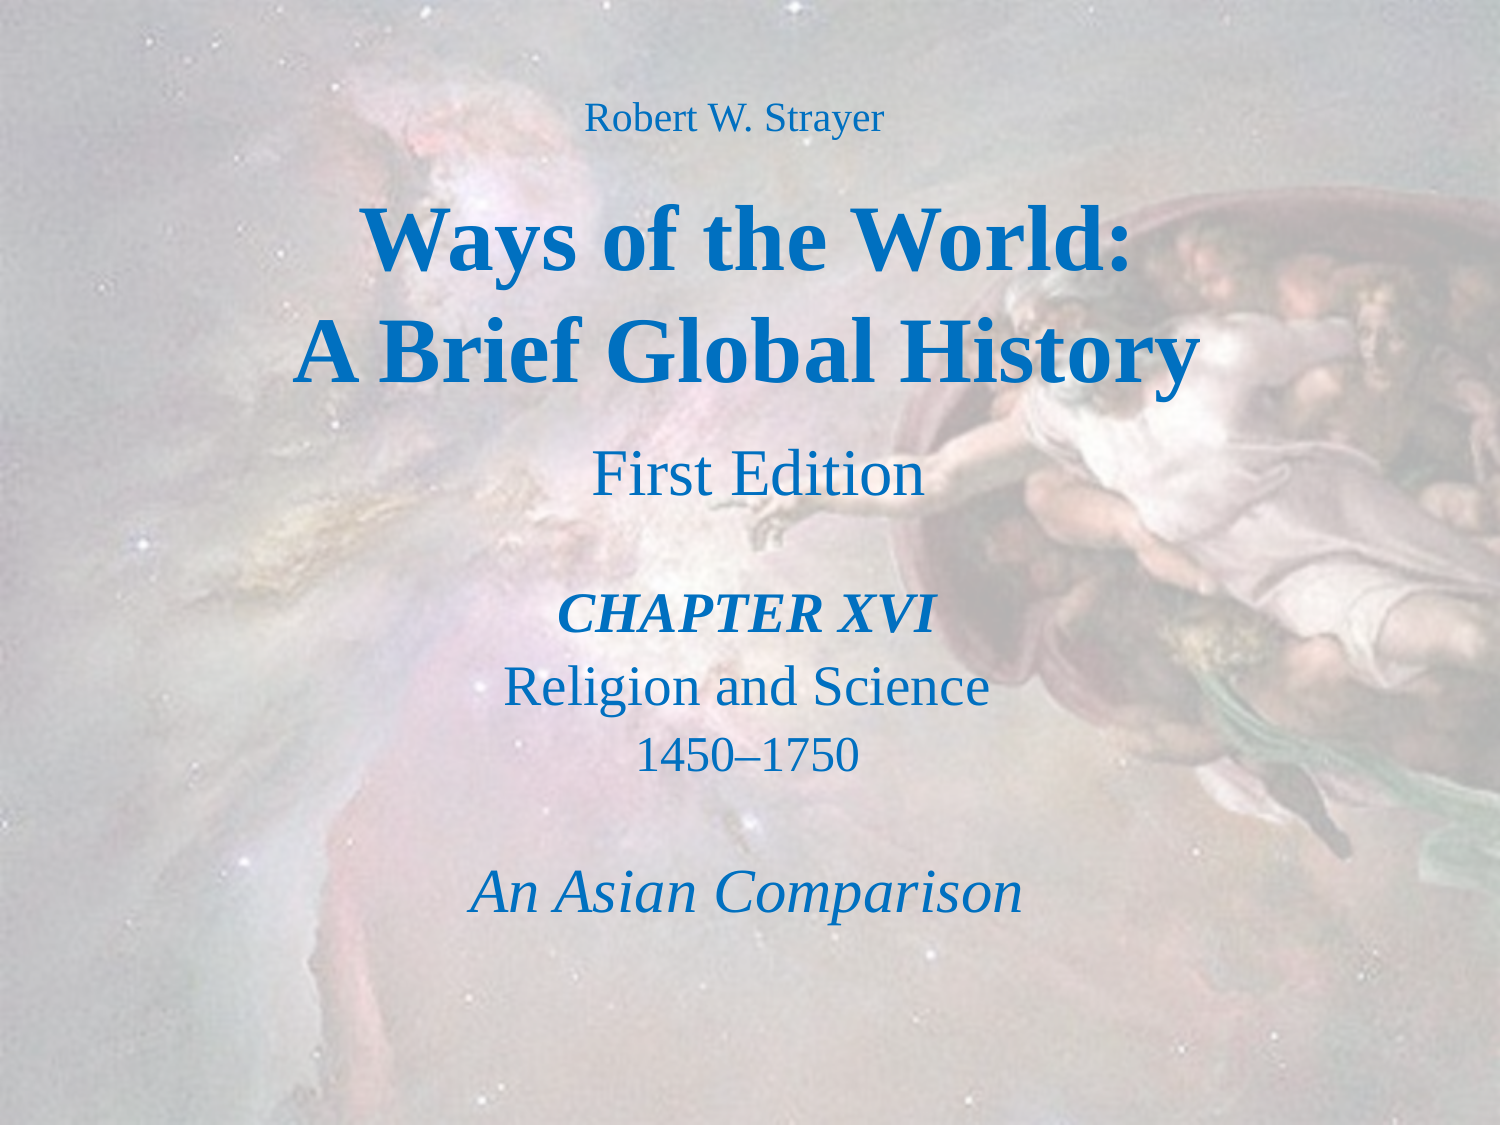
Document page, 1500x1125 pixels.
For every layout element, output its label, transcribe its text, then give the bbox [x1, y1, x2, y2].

subtitle CHAPTER XVI Religion and Science 1450–1750 An Asian Comparison [22, 575, 1473, 938]
text_box Robert W. Strayer [53, 82, 1416, 148]
title Ways of the World: A Brief Global History First Edition [47, 132, 1448, 558]
